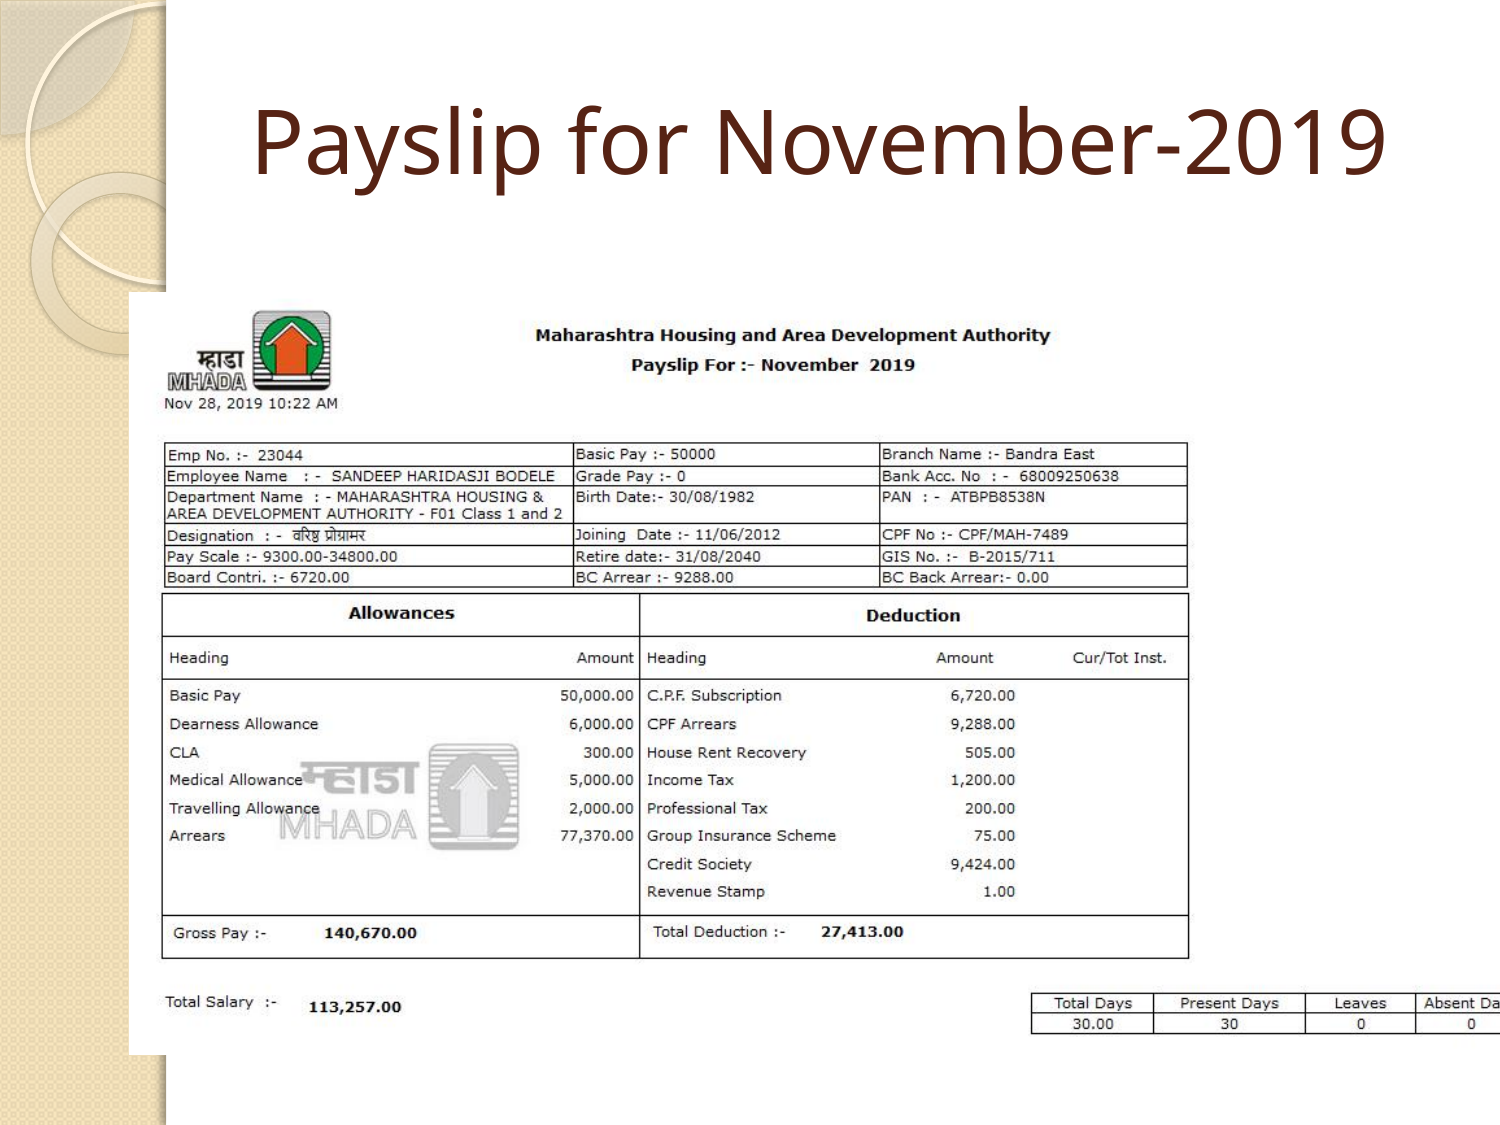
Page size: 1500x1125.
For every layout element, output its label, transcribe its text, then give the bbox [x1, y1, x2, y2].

title Payslip for November-2019 [235, 45, 1466, 233]
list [128, 292, 1500, 1055]
